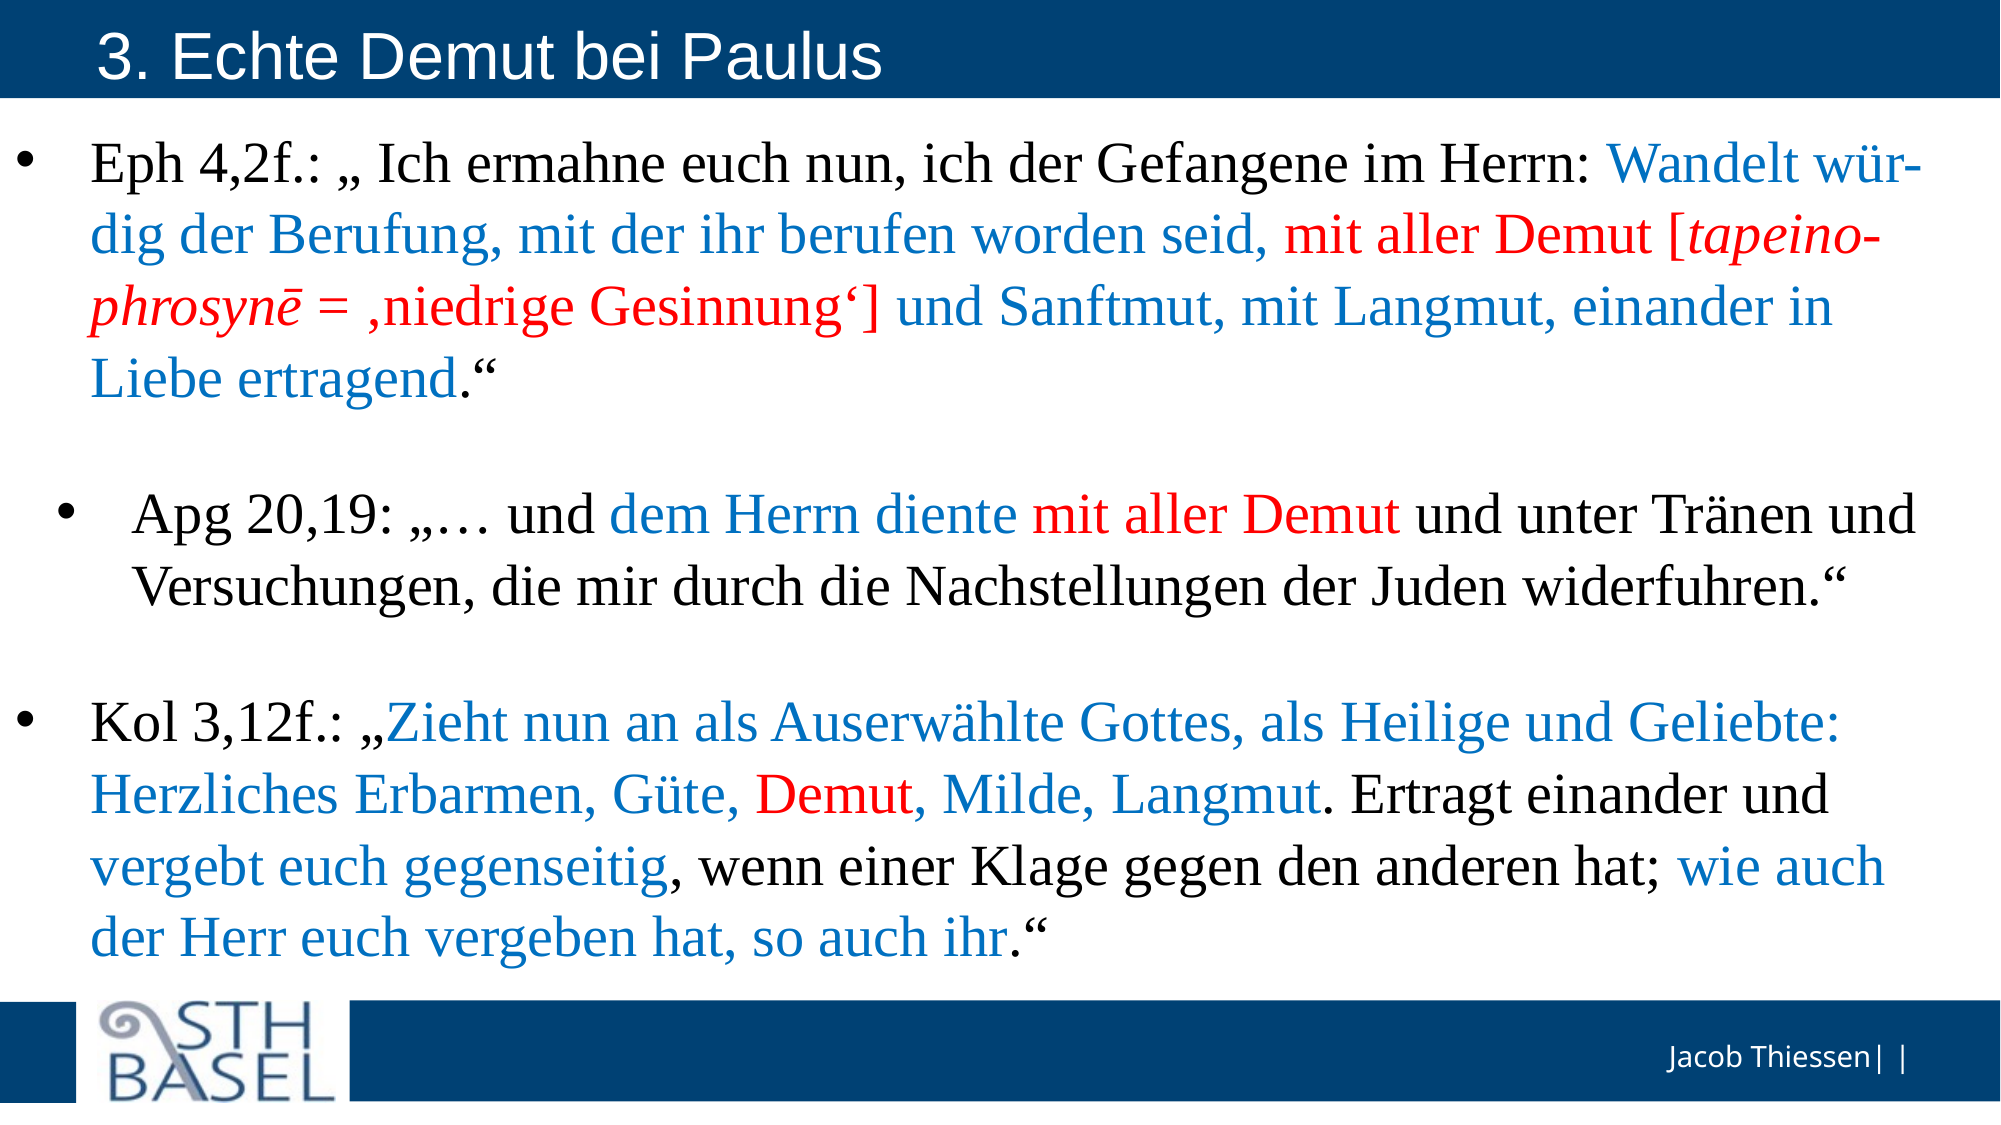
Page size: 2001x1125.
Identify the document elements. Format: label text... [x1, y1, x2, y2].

picture [97, 1000, 336, 1103]
list Eph 4,2f.: „ Ich ermahne euch nun, ich der Gefangene im Herrn: Wandelt wür-dig der Berufung, mit der ihr berufen worden seid, mit aller Demut [tapeino-phrosynē = ‚niedrige Gesinnung‘] und Sanftmut, mit Langmut, einander in Liebe ertragend.“ Apg 20,19: „… und dem Herrn diente mit aller Demut und unter Tränen und Versuchungen, die mir durch die Nachstellungen der Juden widerfuhren.“ Kol 3,12f.: „Zieht nun an als Auserwählte Gottes, als Heilige und Geliebte: Herzliches Erbarmen, Güte, Demut, Milde, Langmut. Ertragt einander und vergebt euch gegenseitig, wenn einer Klage gegen den anderen hat; wie auch der Herr euch vergeben hat, so auch ihr.“ [7, 113, 1957, 974]
title 3. Echte Demut bei Paulus [88, 4, 1975, 114]
